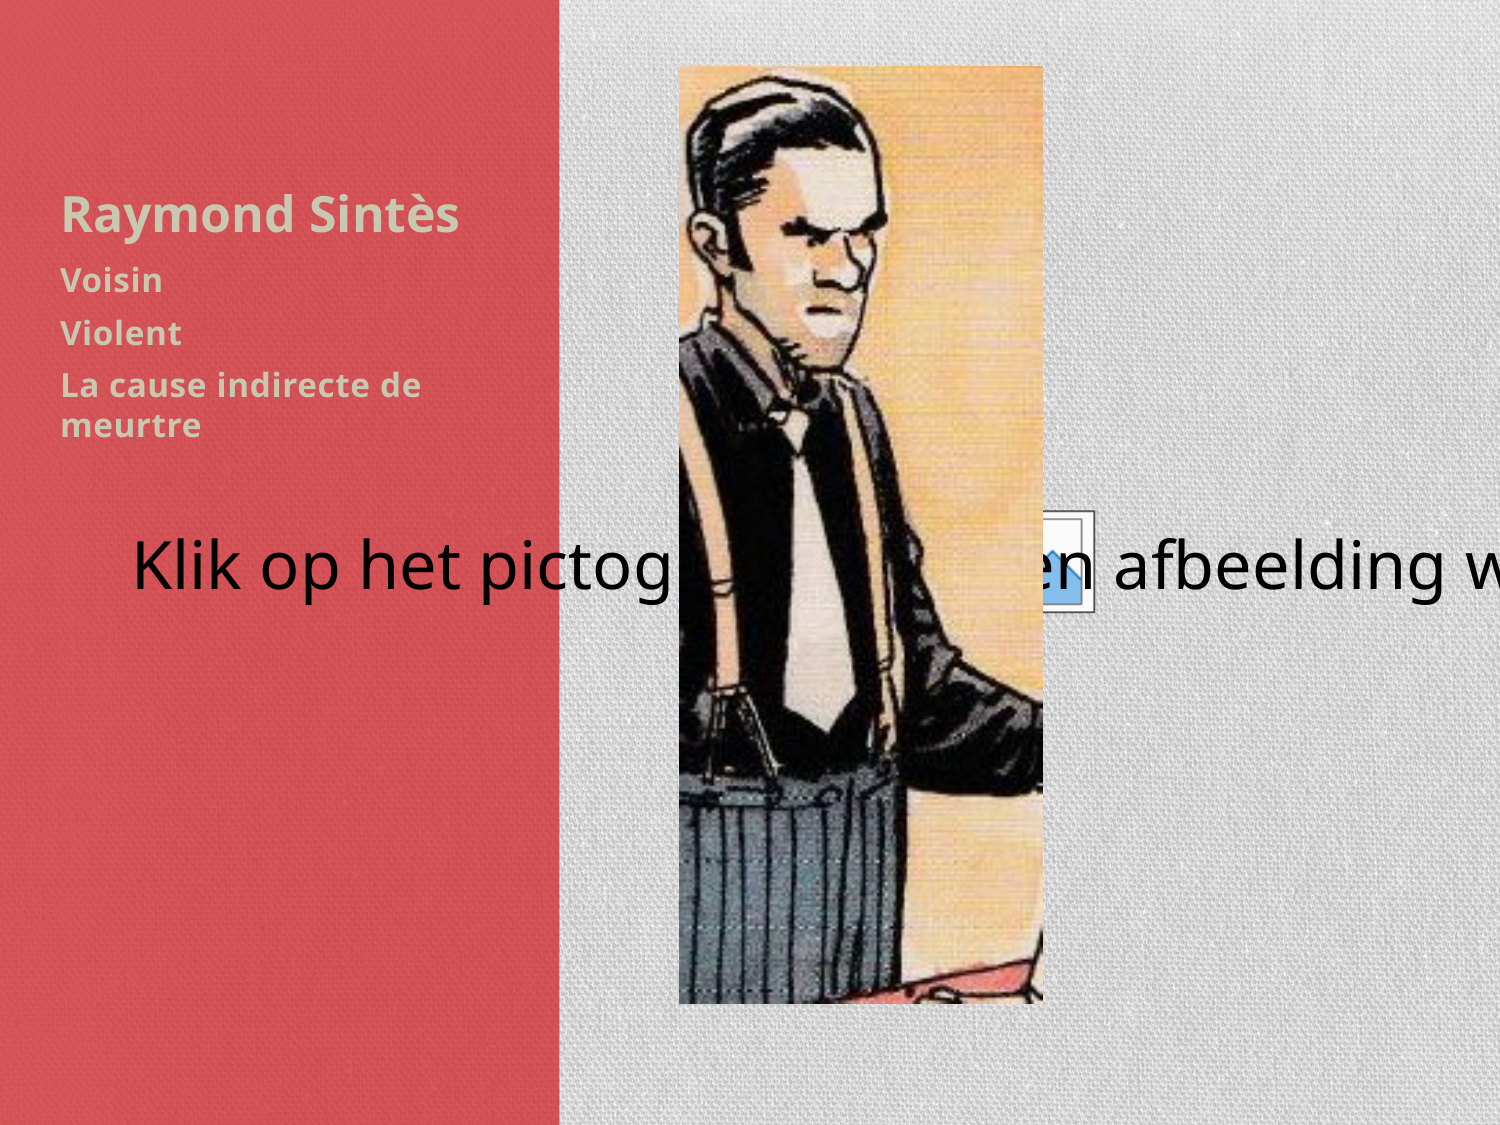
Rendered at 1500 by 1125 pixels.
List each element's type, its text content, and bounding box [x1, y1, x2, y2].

list Voisin Violent La cause indirecte de meurtre [45, 251, 510, 1025]
picture [559, 0, 1500, 1125]
title Raymond Sintès [45, 37, 511, 250]
